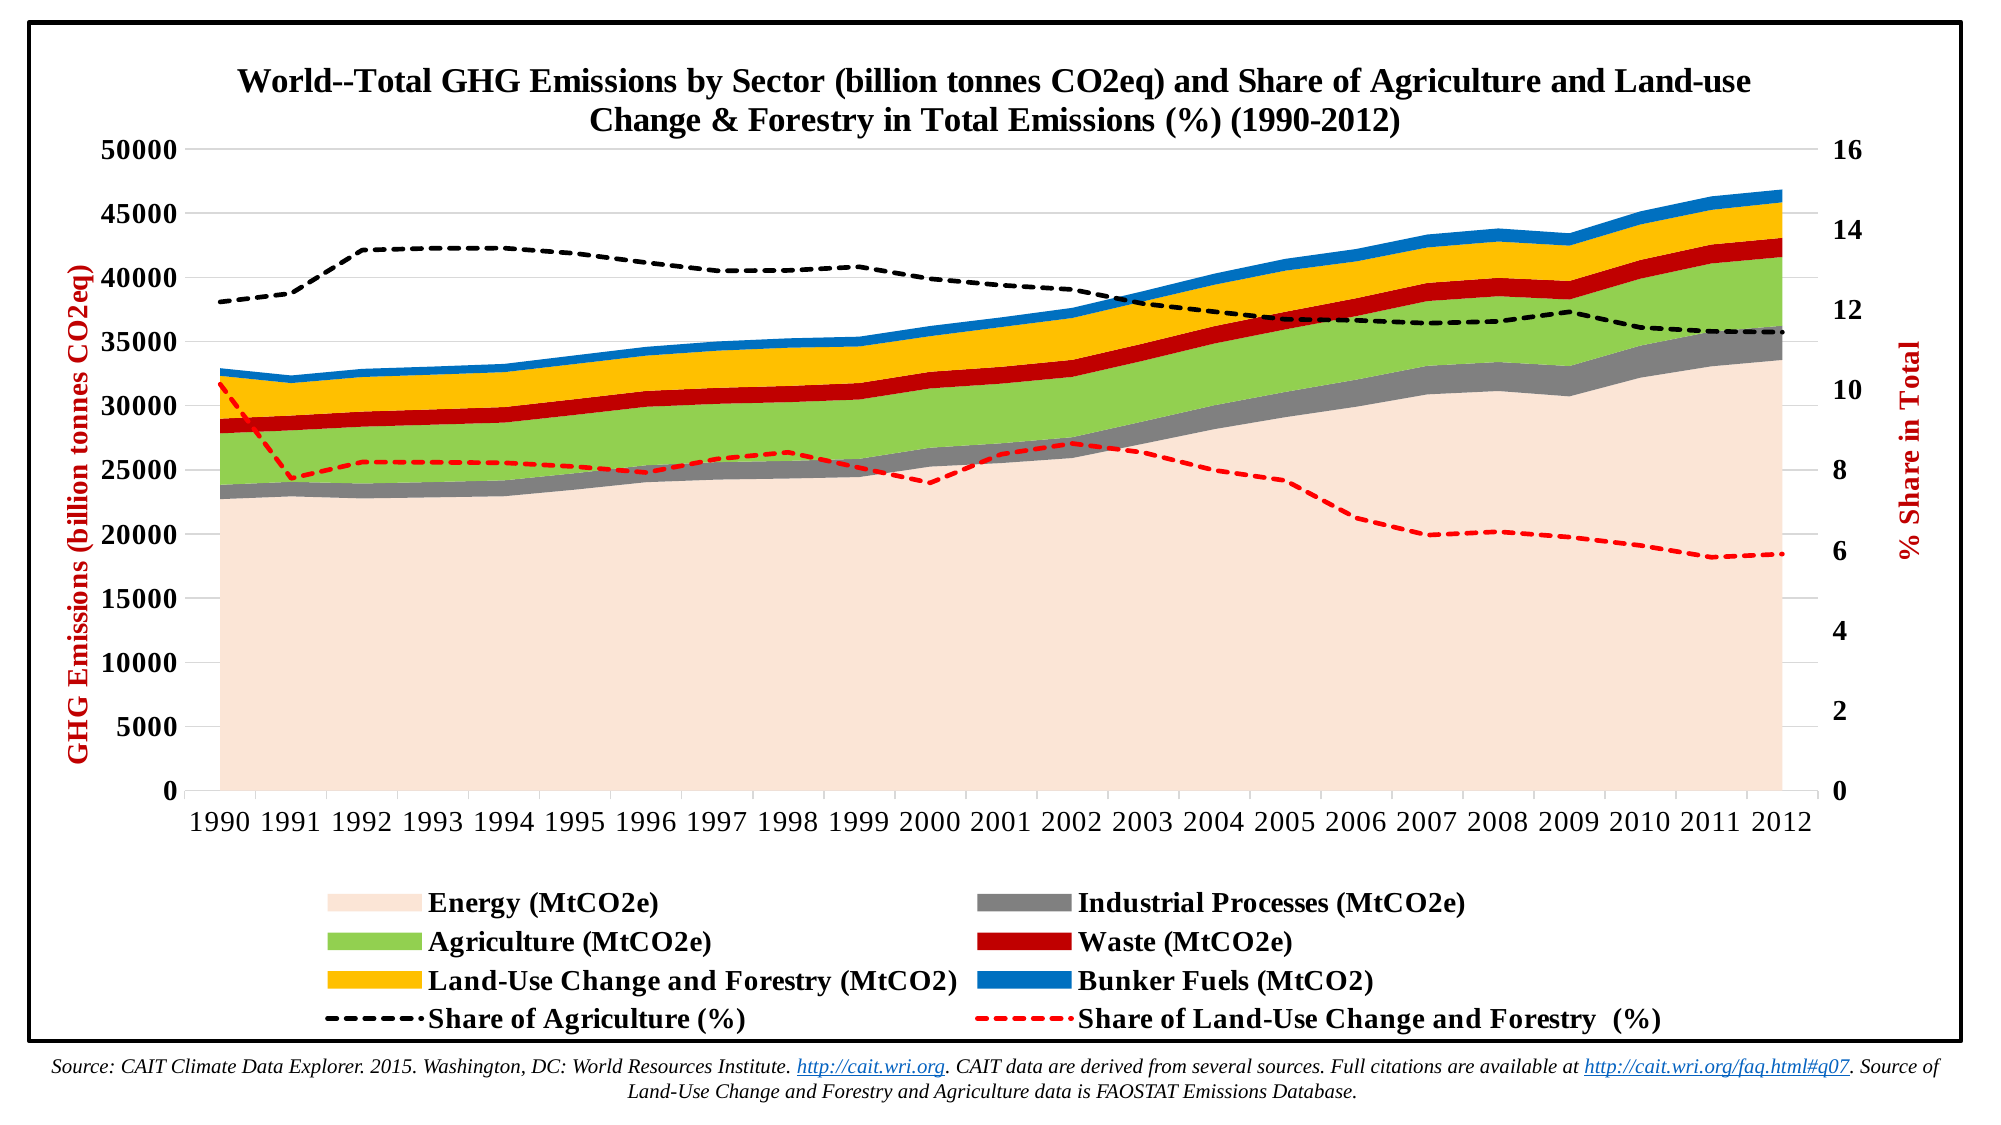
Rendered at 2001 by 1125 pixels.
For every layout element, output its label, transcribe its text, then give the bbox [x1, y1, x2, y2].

chart [26, 20, 1964, 1044]
text_box Source: CAIT Climate Data Explorer. 2015. Washington, DC: World Resources Institute. http://cait.wri.org. CAIT data are derived from several sources. Full citations are available at http://cait.wri.org/faq.html#q07. Source of Land-Use Change and Forestry and Agriculture data is FAOSTAT Emissions Database. [26, 1045, 1964, 1125]
